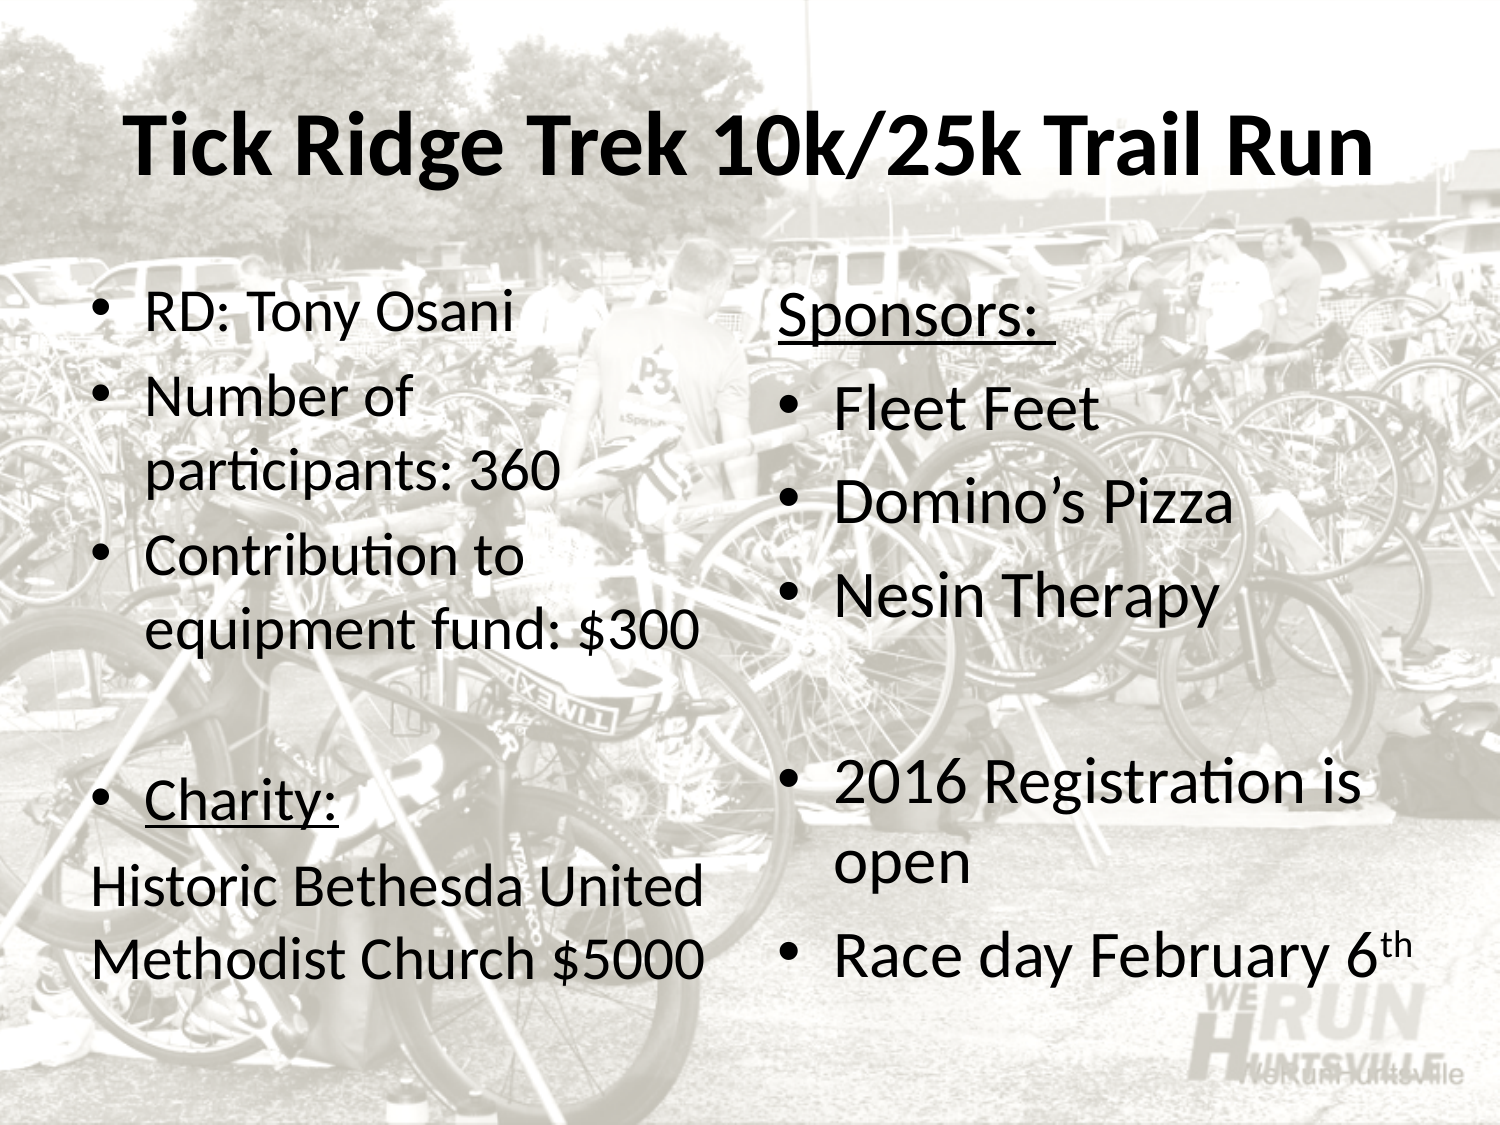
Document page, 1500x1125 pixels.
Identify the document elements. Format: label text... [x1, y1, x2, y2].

list Sponsors: Fleet Feet Domino’s Pizza Nesin Therapy 2016 Registration is open Race day February 6th [762, 262, 1450, 1005]
list RD: Tony Osani Number of participants: 360 Contribution to equipment fund: $300 Charity: Historic Bethesda United Methodist Church $5000 [75, 262, 738, 1005]
title Tick Ridge Trek 10k/25k Trail Run [75, 45, 1425, 233]
